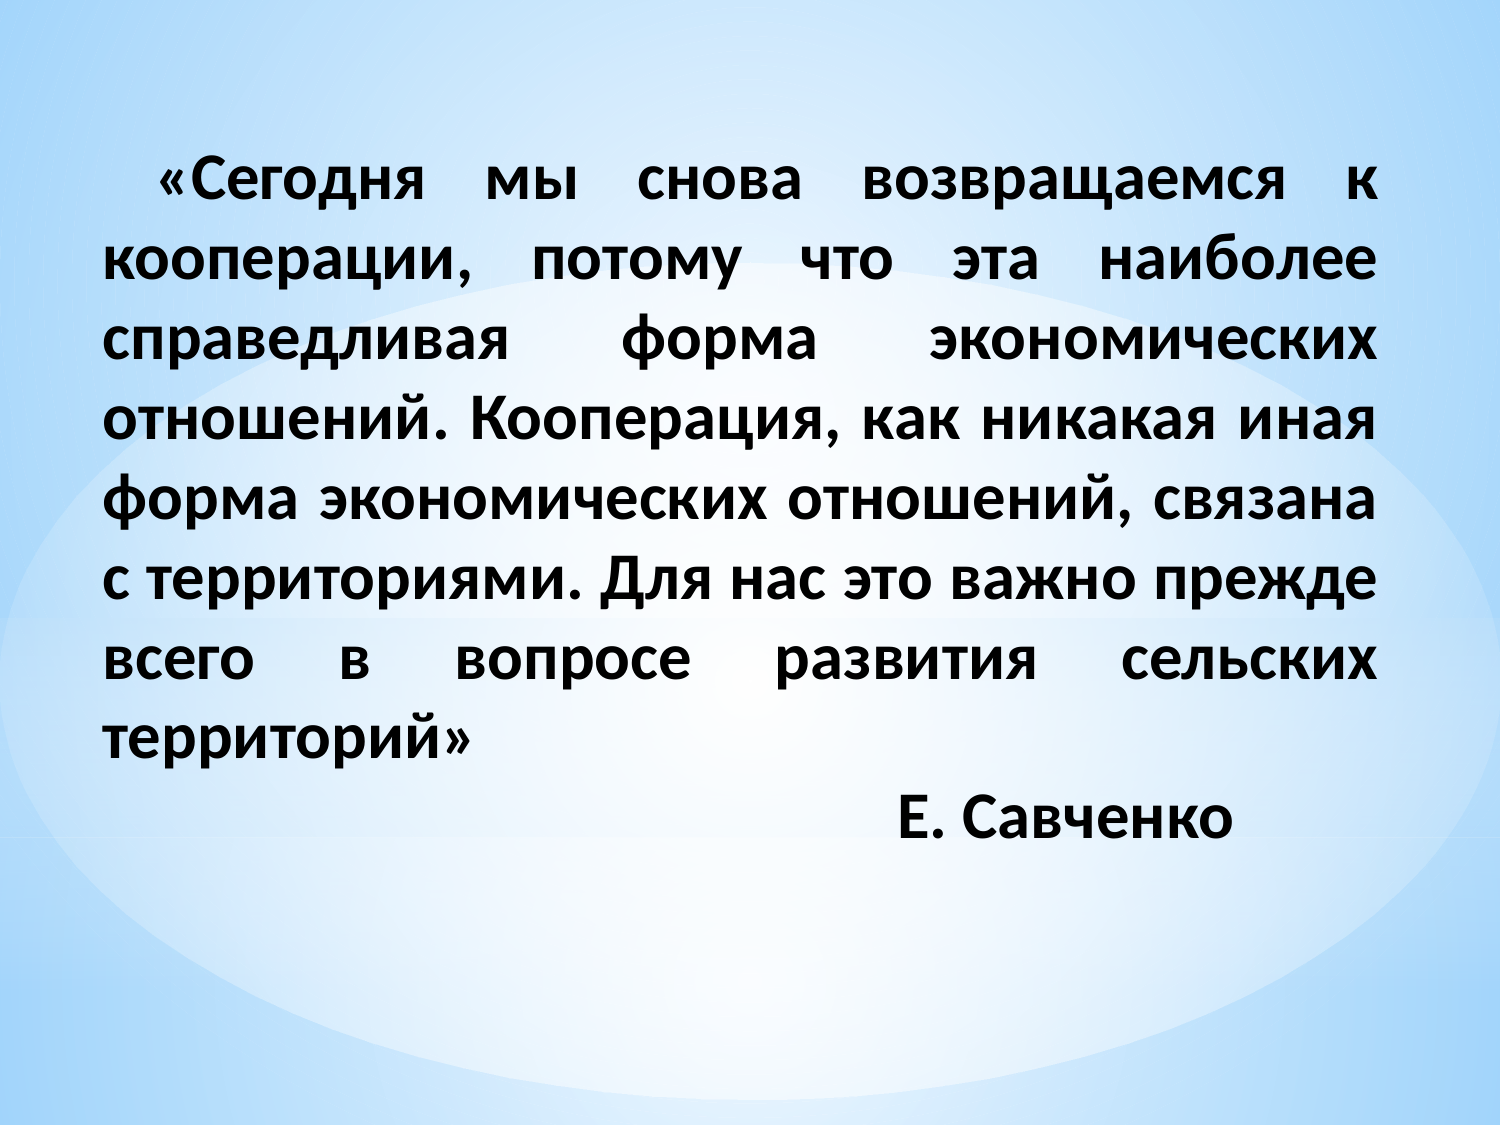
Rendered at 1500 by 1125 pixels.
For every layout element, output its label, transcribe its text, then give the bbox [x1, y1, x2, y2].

title «Сегодня мы снова возвращаемся к кооперации, потому что эта наиболее справедливая форма экономических отношений. Кооперация, как никакая иная форма экономических отношений, связана с территориями. Для нас это важно прежде всего в вопросе развития сельских территорий» Е. Савченко [35, 35, 1395, 882]
